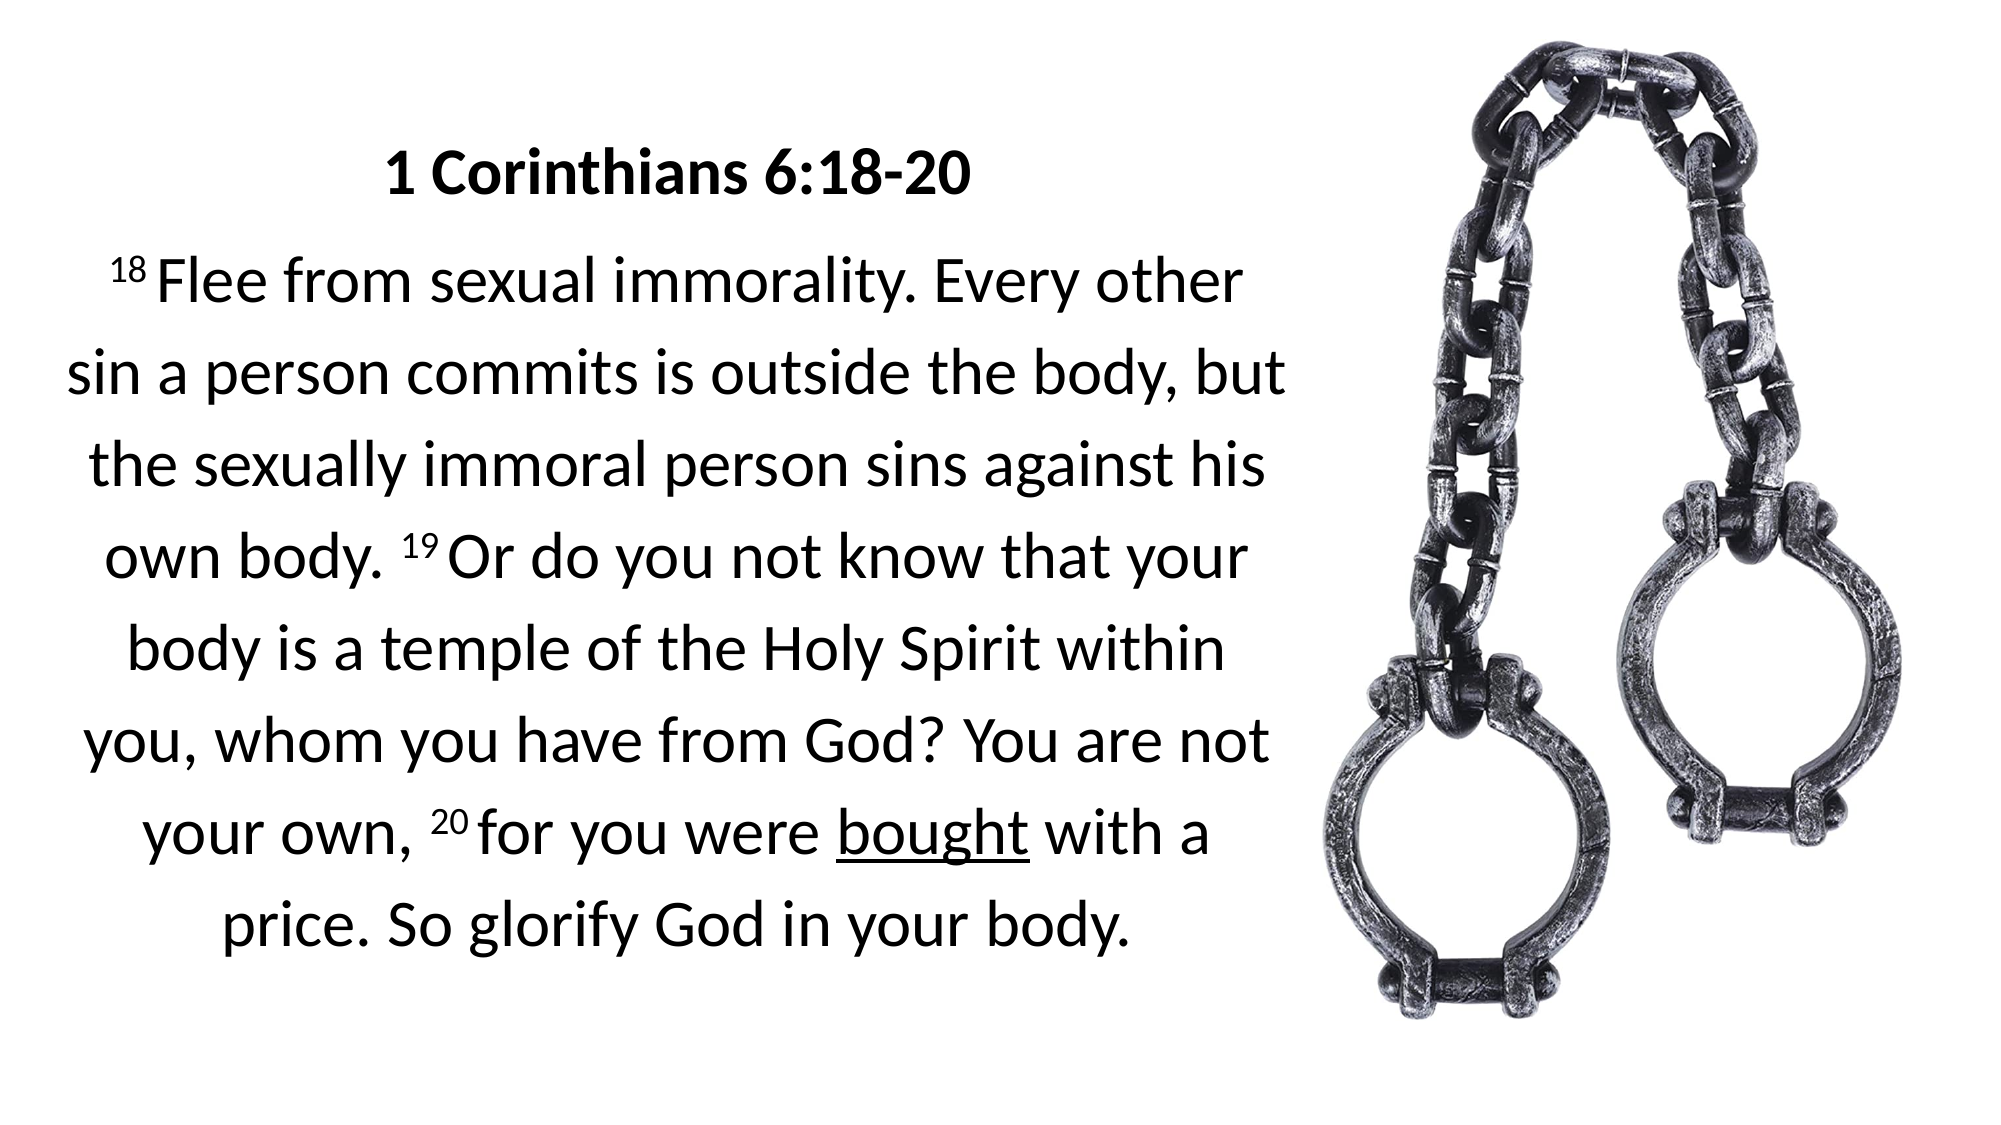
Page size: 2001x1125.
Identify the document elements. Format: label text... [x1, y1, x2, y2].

picture [1320, 39, 1903, 1021]
text_box 1 Corinthians 6:18-20 18 Flee from sexual immorality. Every other sin a person commits is outside the body, but the sexually immoral person sins against his own body. 19 Or do you not know that your body is a temple of the Holy Spirit within you, whom you have from God? You are not your own, 20 for you were bought with a price. So glorify God in your body. [48, 108, 1320, 968]
